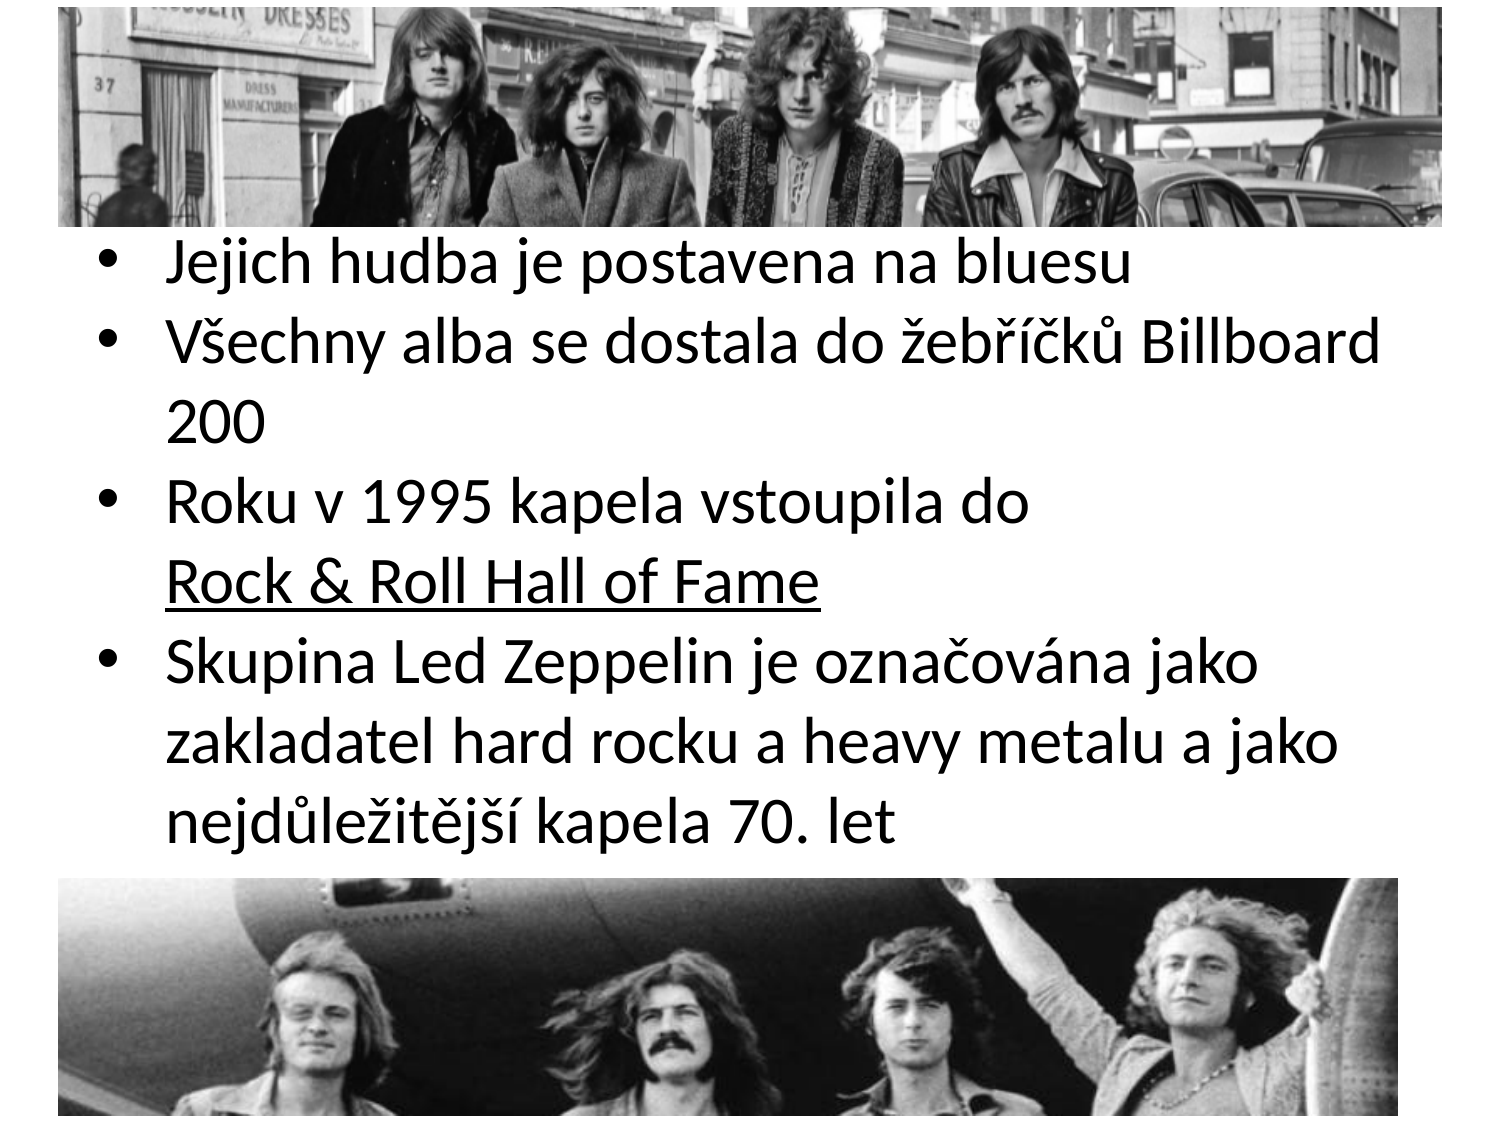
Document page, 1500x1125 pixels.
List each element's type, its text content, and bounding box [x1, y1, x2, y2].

list Jejich hudba je postavena na bluesu Všechny alba se dostala do žebříčků Billboard 200 Roku v 1995 kapela vstoupila do Rock & Roll Hall of Fame Skupina Led Zeppelin je označována jako zakladatel hard rocku a heavy metalu a jako nejdůležitější kapela 70. let [75, 235, 1425, 876]
picture [58, 878, 1442, 1116]
picture [58, 7, 1442, 227]
